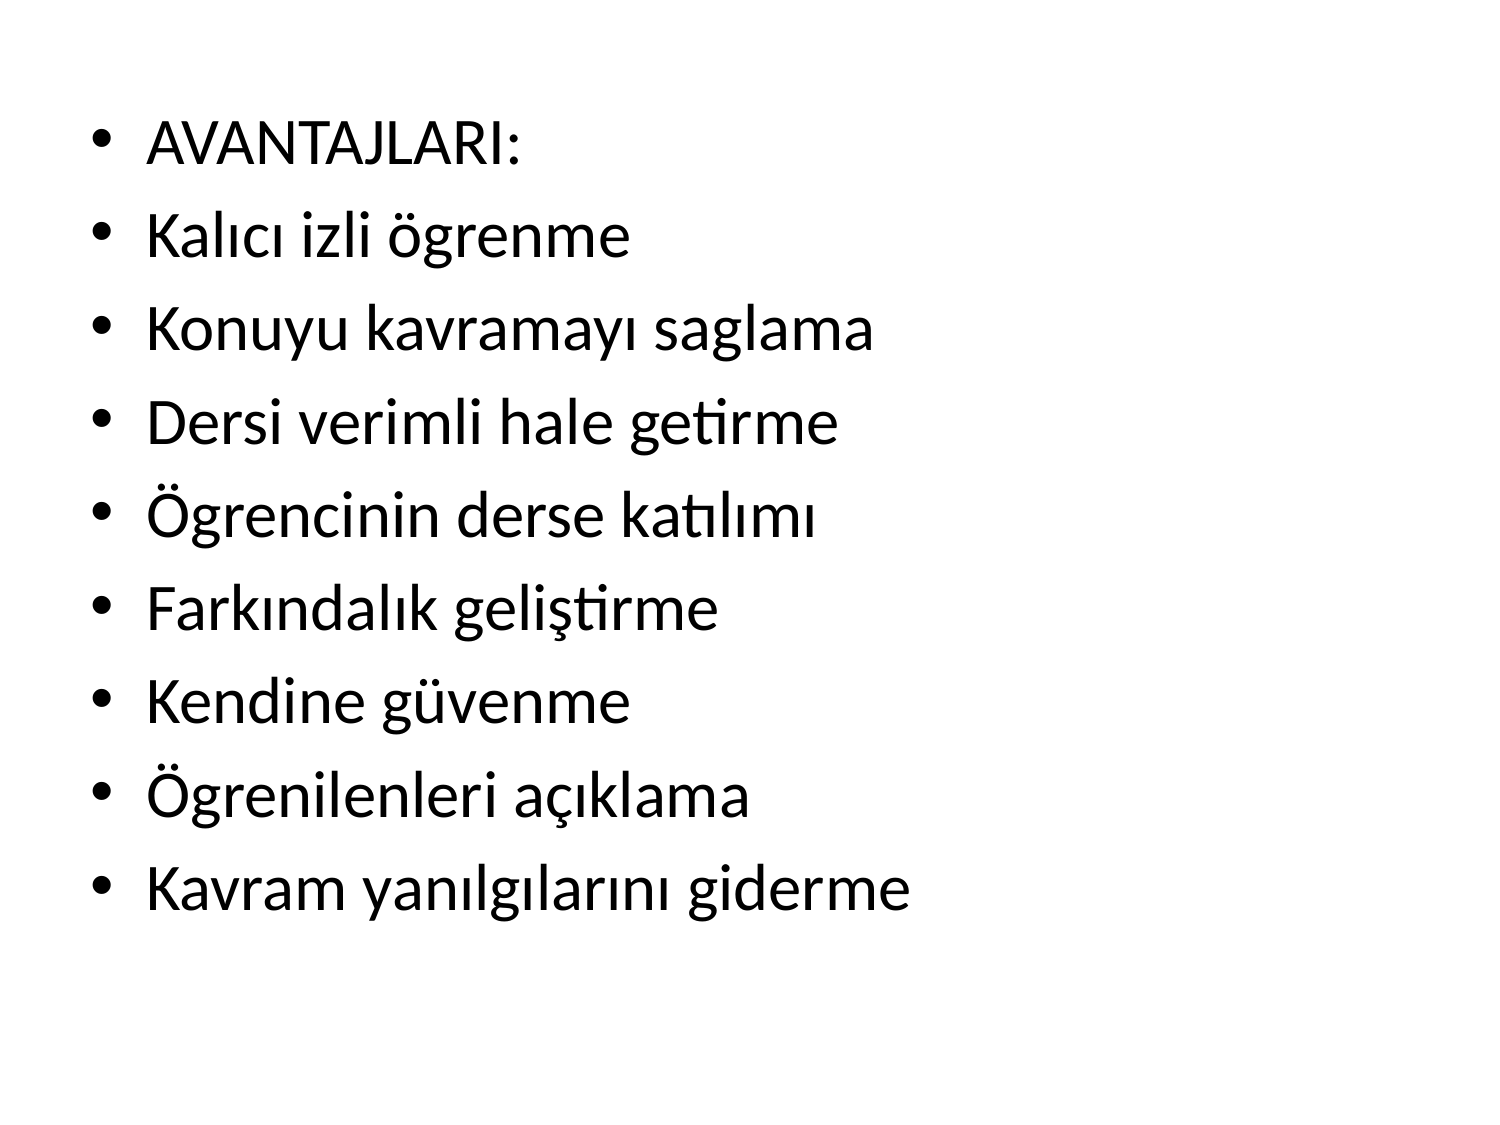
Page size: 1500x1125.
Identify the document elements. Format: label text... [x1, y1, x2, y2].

list AVANTAJLARI: Kalıcı izli ögrenme Konuyu kavramayı saglama Dersi verimli hale getirme Ögrencinin derse katılımı Farkındalık geliştirme Kendine güvenme Ögrenilenleri açıklama Kavram yanılgılarını giderme [75, 90, 1425, 1047]
